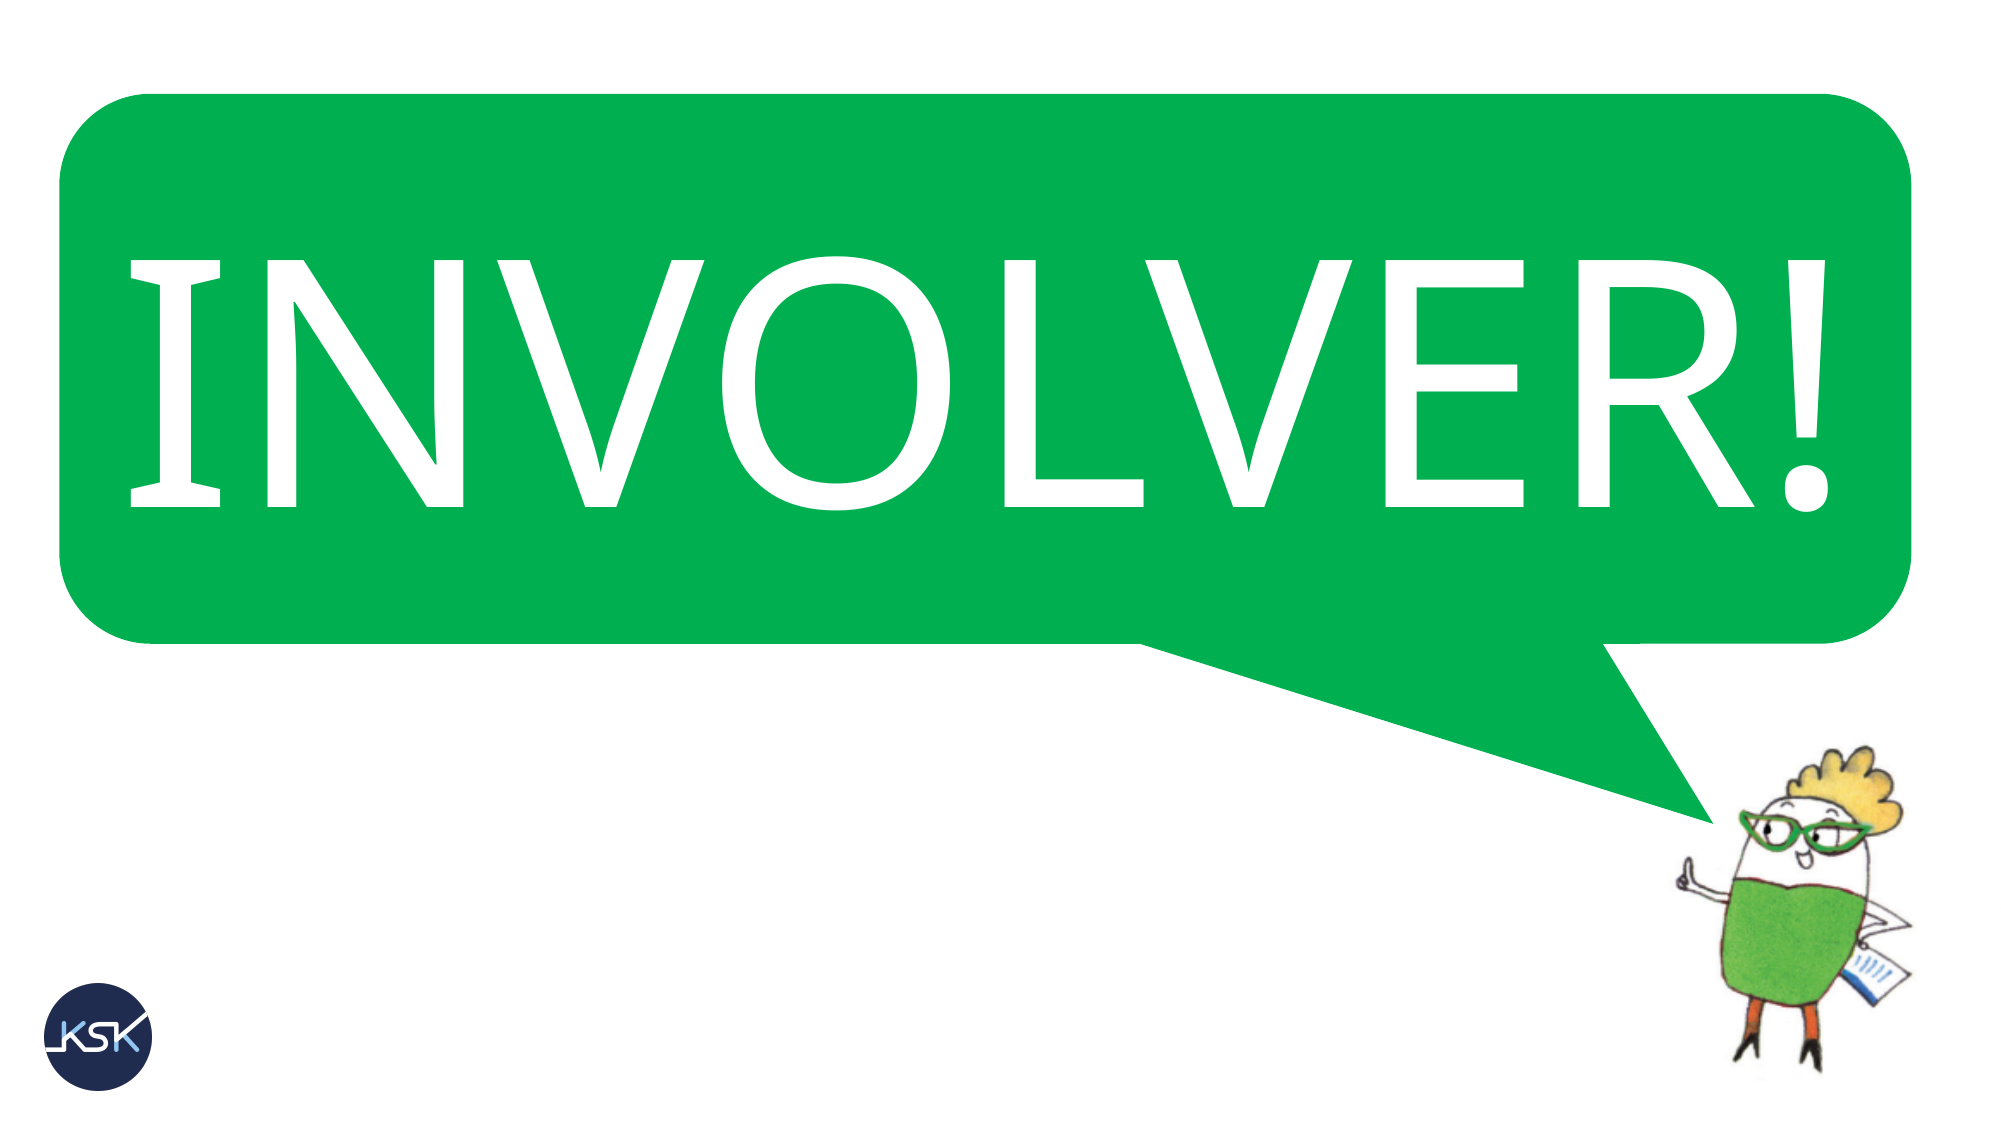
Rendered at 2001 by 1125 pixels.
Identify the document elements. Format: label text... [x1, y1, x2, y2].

picture [1654, 713, 1969, 1111]
picture [44, 983, 152, 1091]
text_box INVOLVER! [58, 92, 1913, 807]
